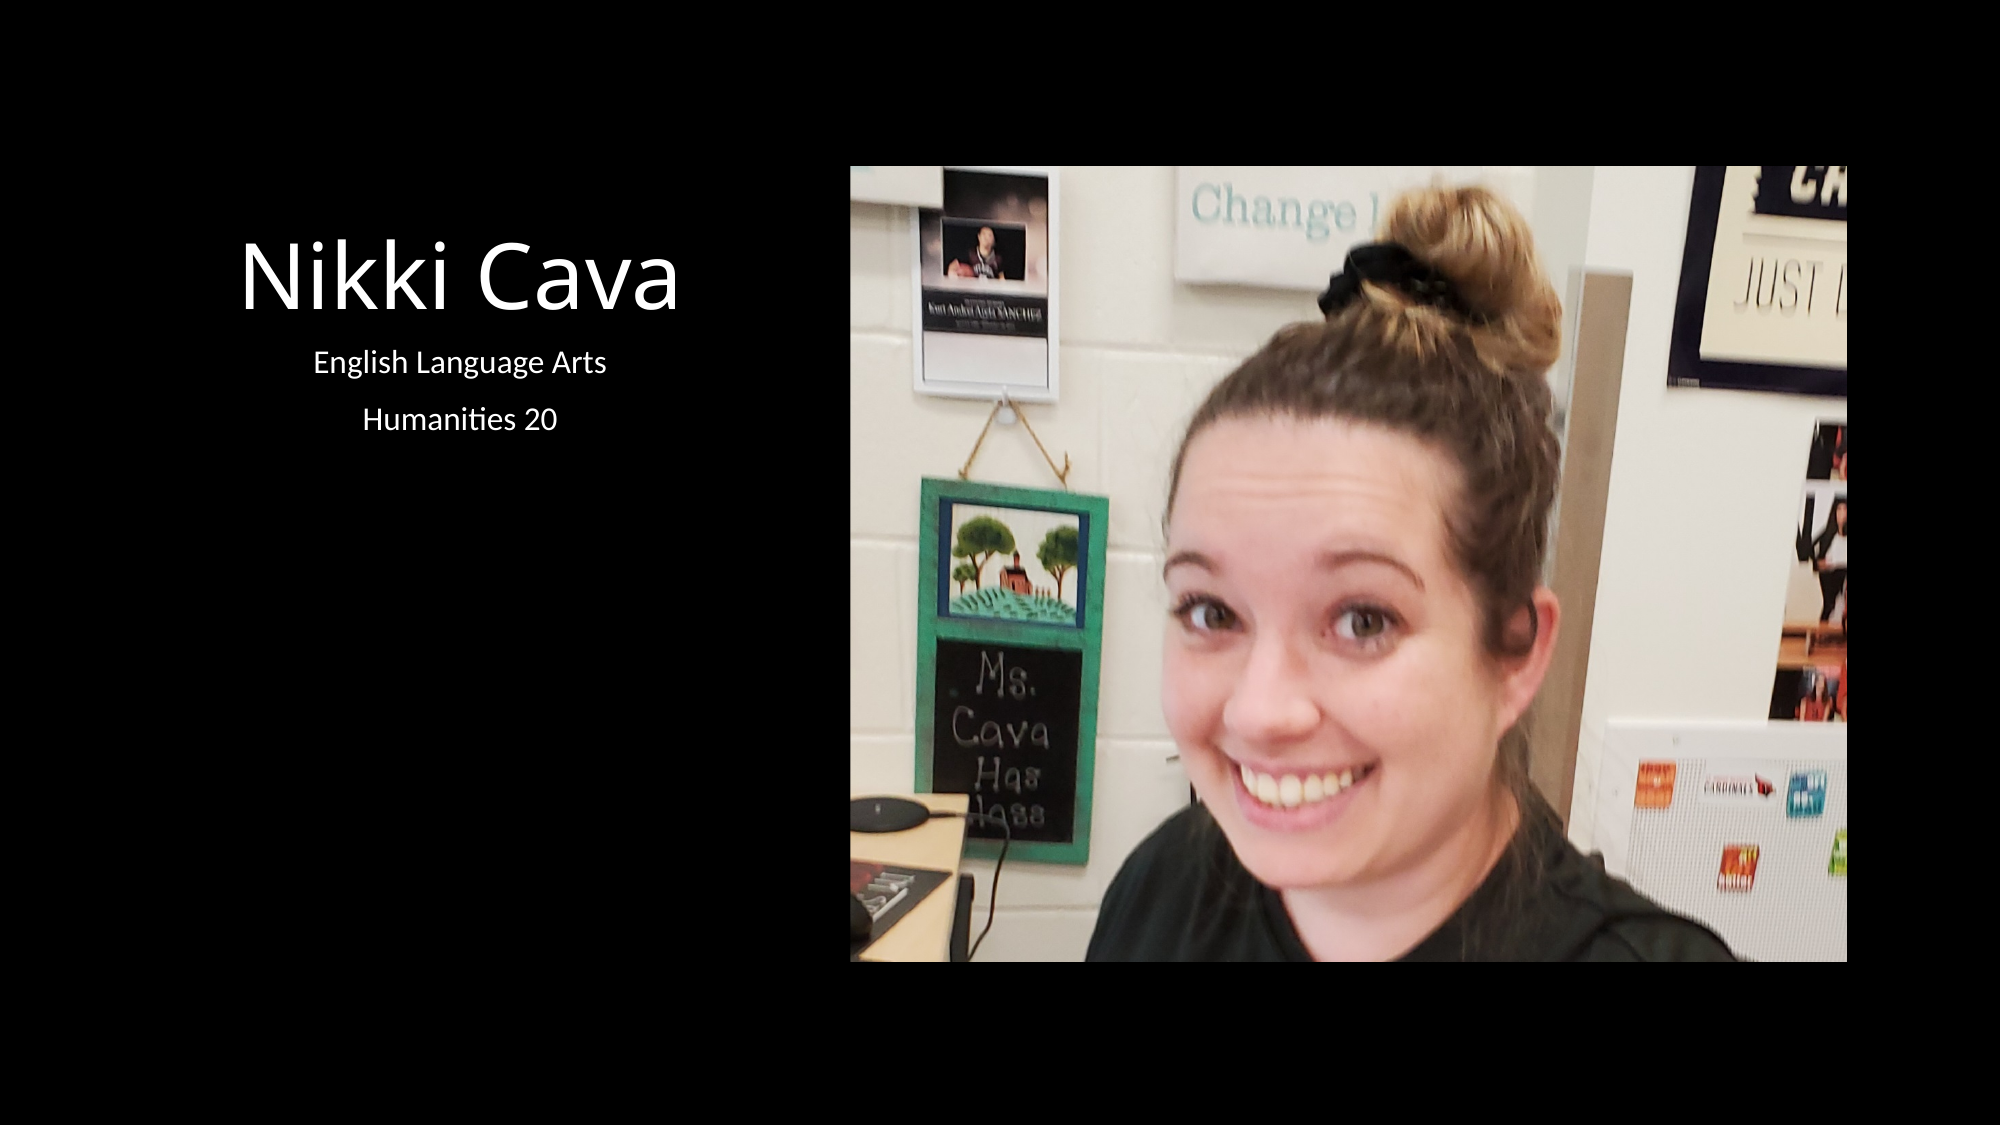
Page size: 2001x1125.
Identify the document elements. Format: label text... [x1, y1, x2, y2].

picture [850, 161, 1863, 962]
list English Language Arts Humanities 20 [137, 337, 783, 963]
title Nikki Cava [137, 75, 783, 337]
